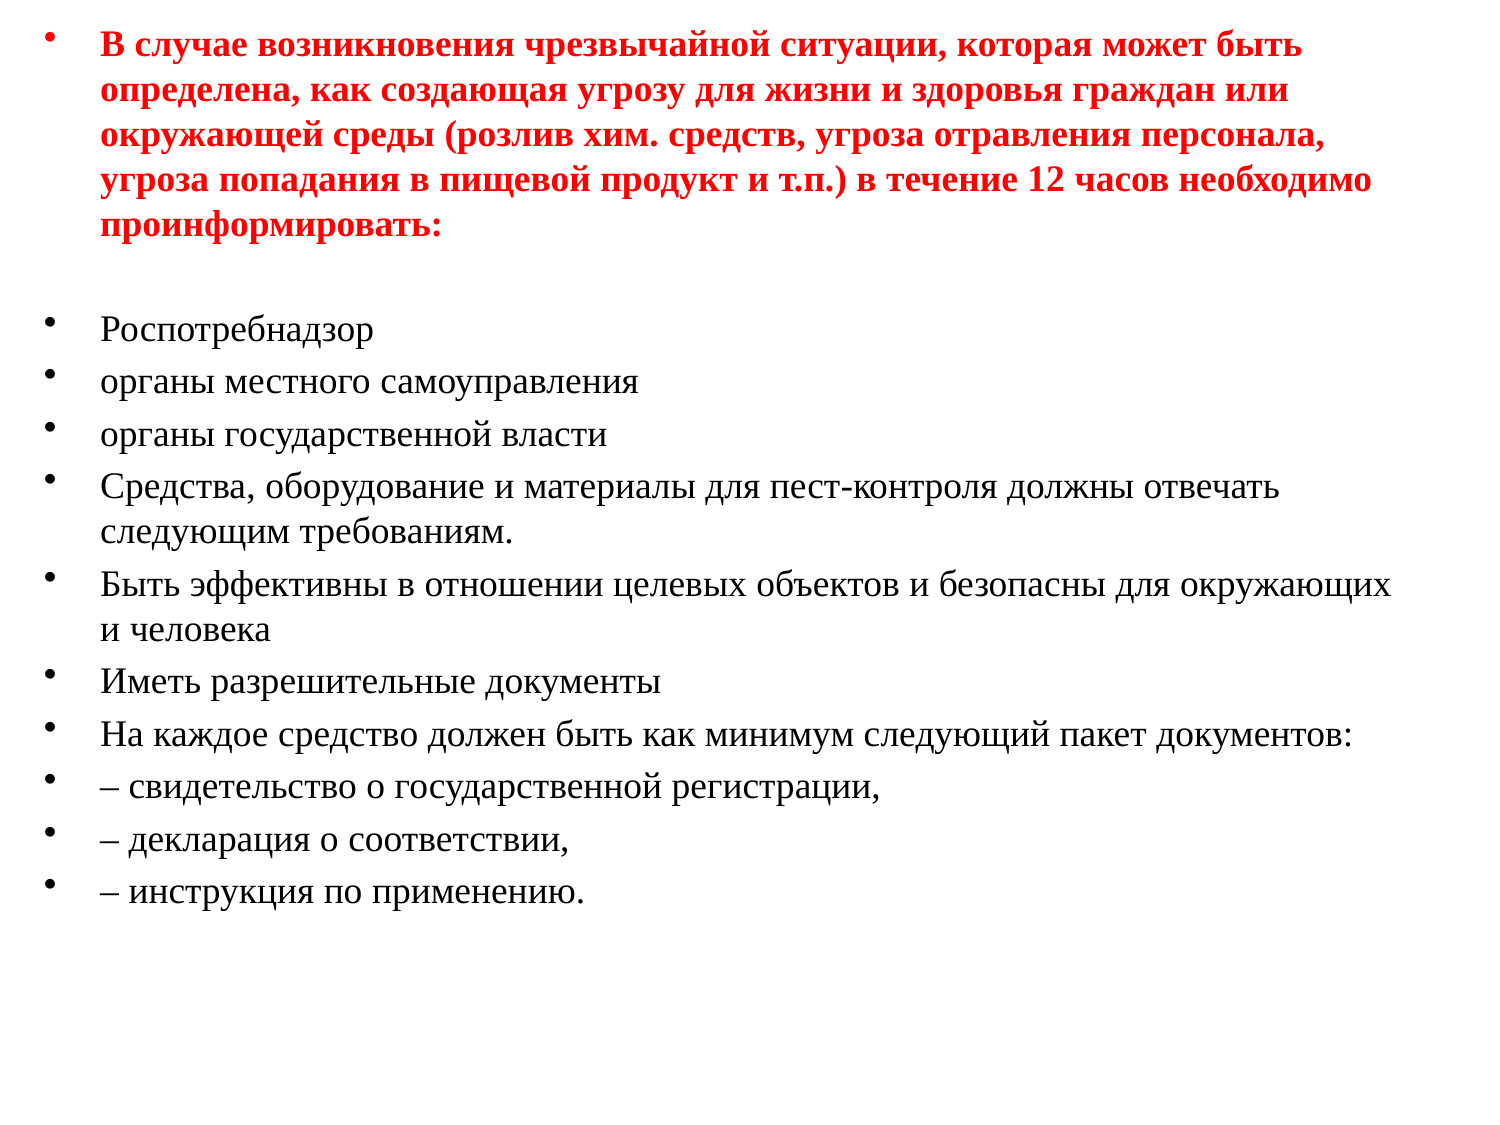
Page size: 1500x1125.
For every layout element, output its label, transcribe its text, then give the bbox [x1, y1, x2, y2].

list В случае возникновения чрезвычайной ситуации, которая может быть определена, как создающая угрозу для жизни и здоровья граждан или окружающей среды (розлив хим. средств, угроза отравления персонала, угроза попадания в пищевой продукт и т.п.) в течение 12 часов необходимо проинформировать: Роспотребнадзор органы местного самоуправления органы государственной власти Средства, оборудование и материалы для пест-контроля должны отвечать следующим требованиям. Быть эффективны в отношении целевых объектов и безопасны для окружающих и человека Иметь разрешительные документы На каждое средство должен быть как минимум следующий пакет документов: – свидетельство о государственной регистрации, – декларация о соответствии, – инструкция по применению. [28, 10, 1426, 1006]
